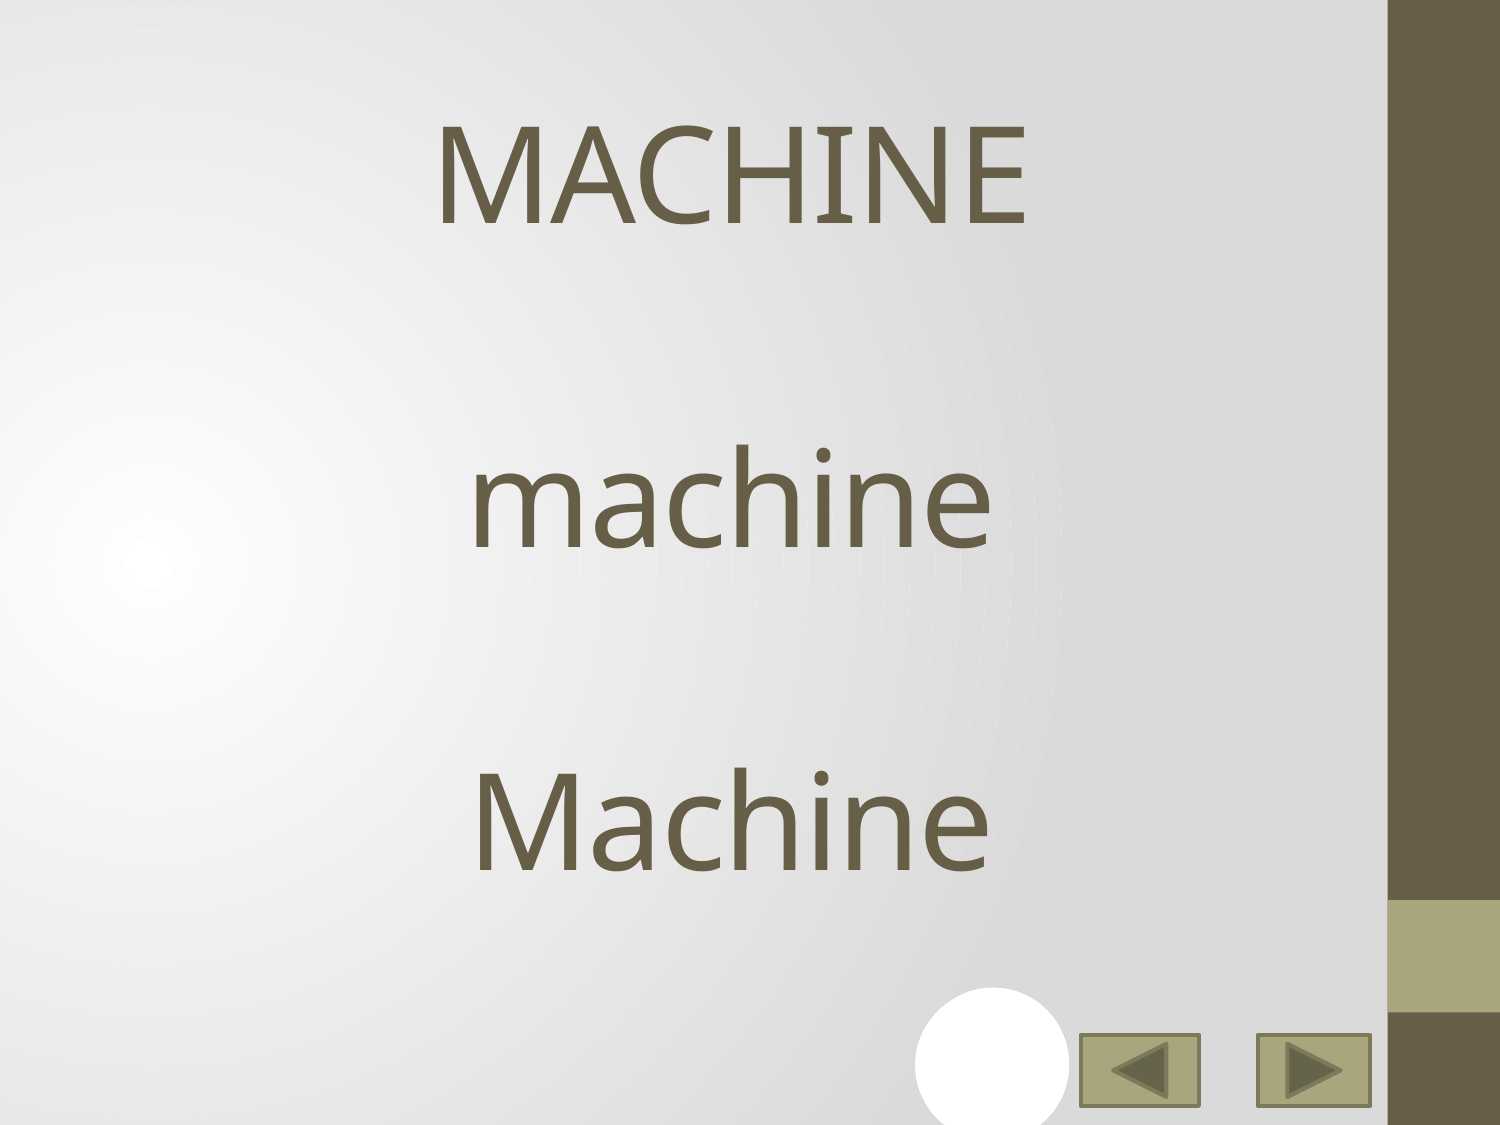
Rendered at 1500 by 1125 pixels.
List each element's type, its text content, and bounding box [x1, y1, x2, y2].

title MACHINE machine Machine [112, 78, 1350, 906]
text_box [1256, 1033, 1372, 1108]
text_box [917, 987, 1069, 1125]
text_box [1079, 1033, 1201, 1108]
